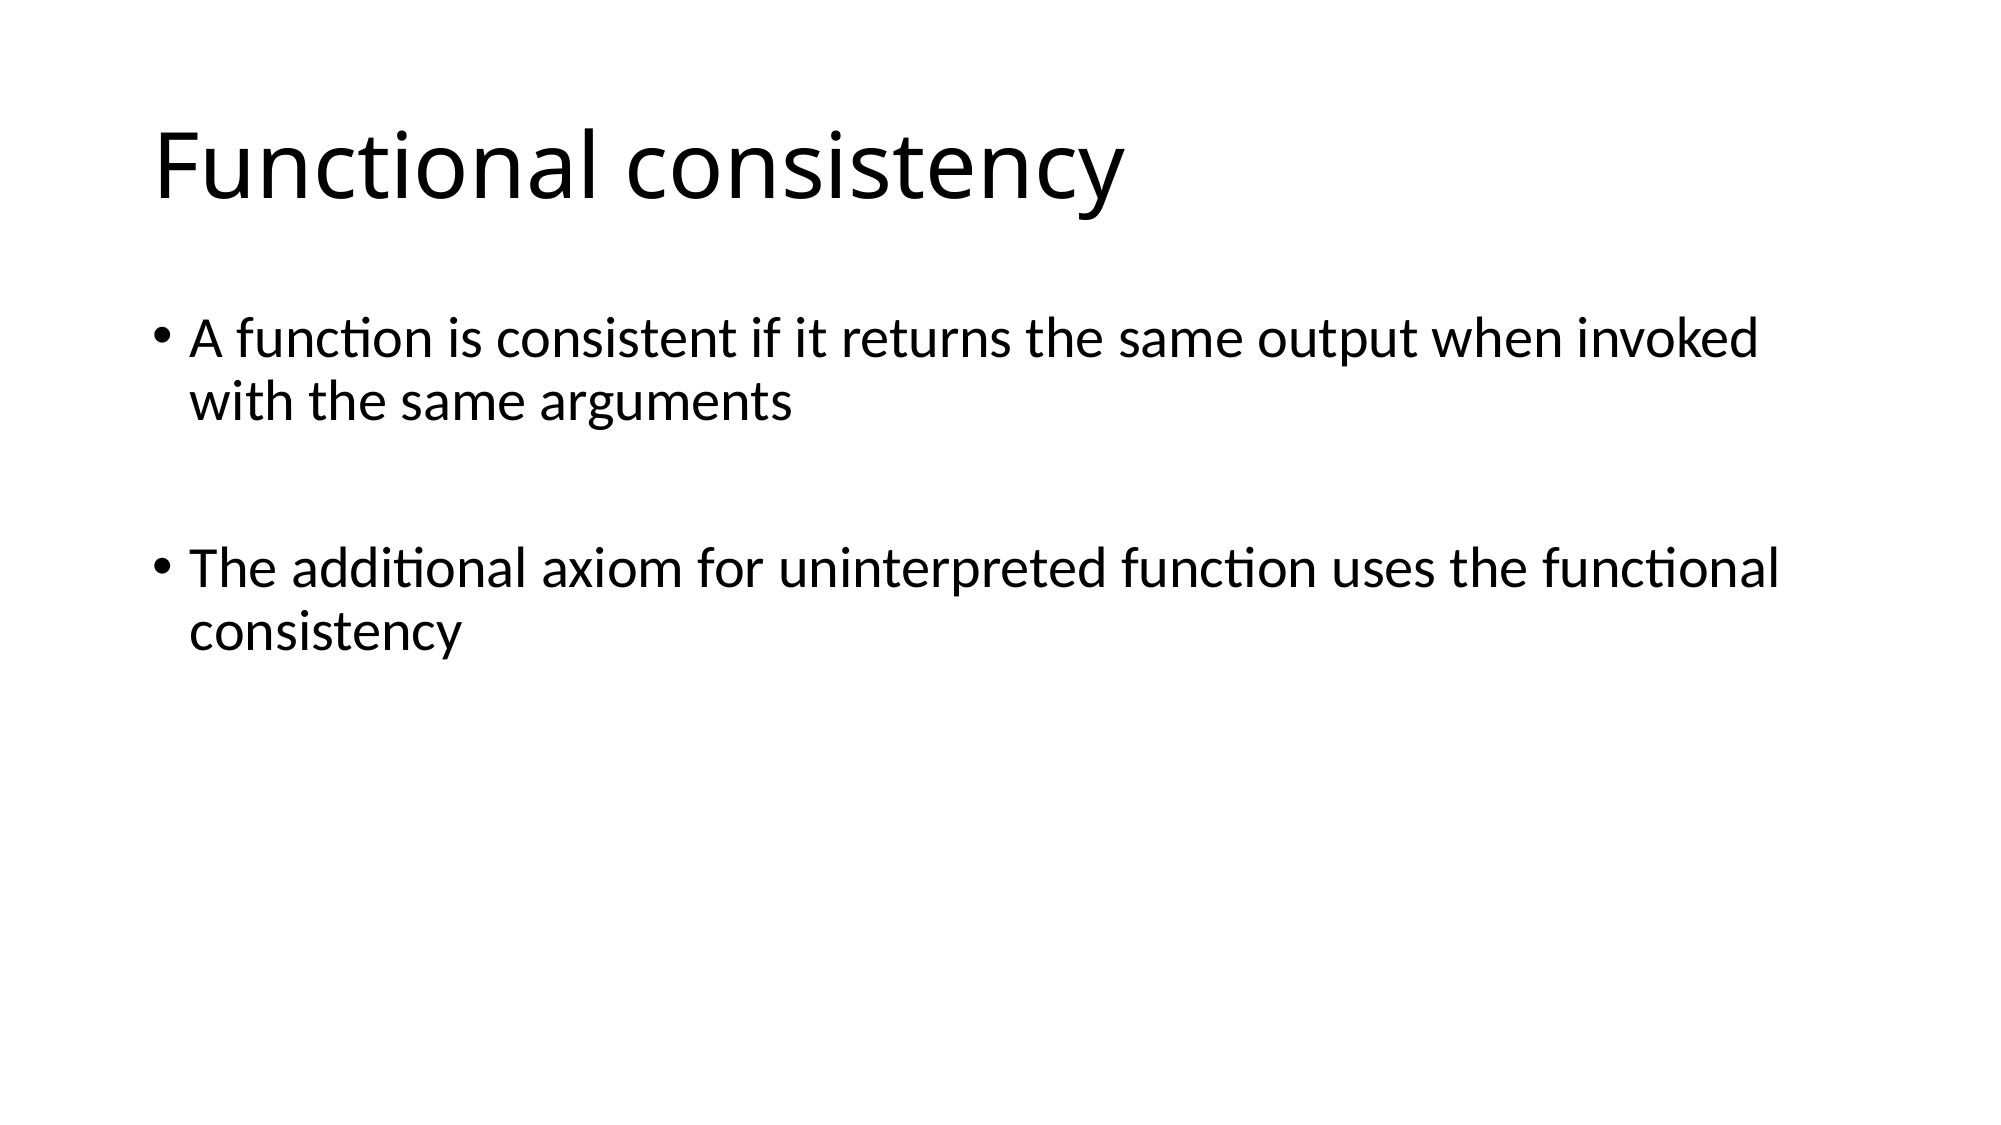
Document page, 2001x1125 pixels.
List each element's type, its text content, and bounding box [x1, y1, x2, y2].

title Functional consistency [137, 59, 1863, 278]
list A function is consistent if it returns the same output when invoked with the same arguments The additional axiom for uninterpreted function uses the functional consistency [137, 299, 1863, 1014]
